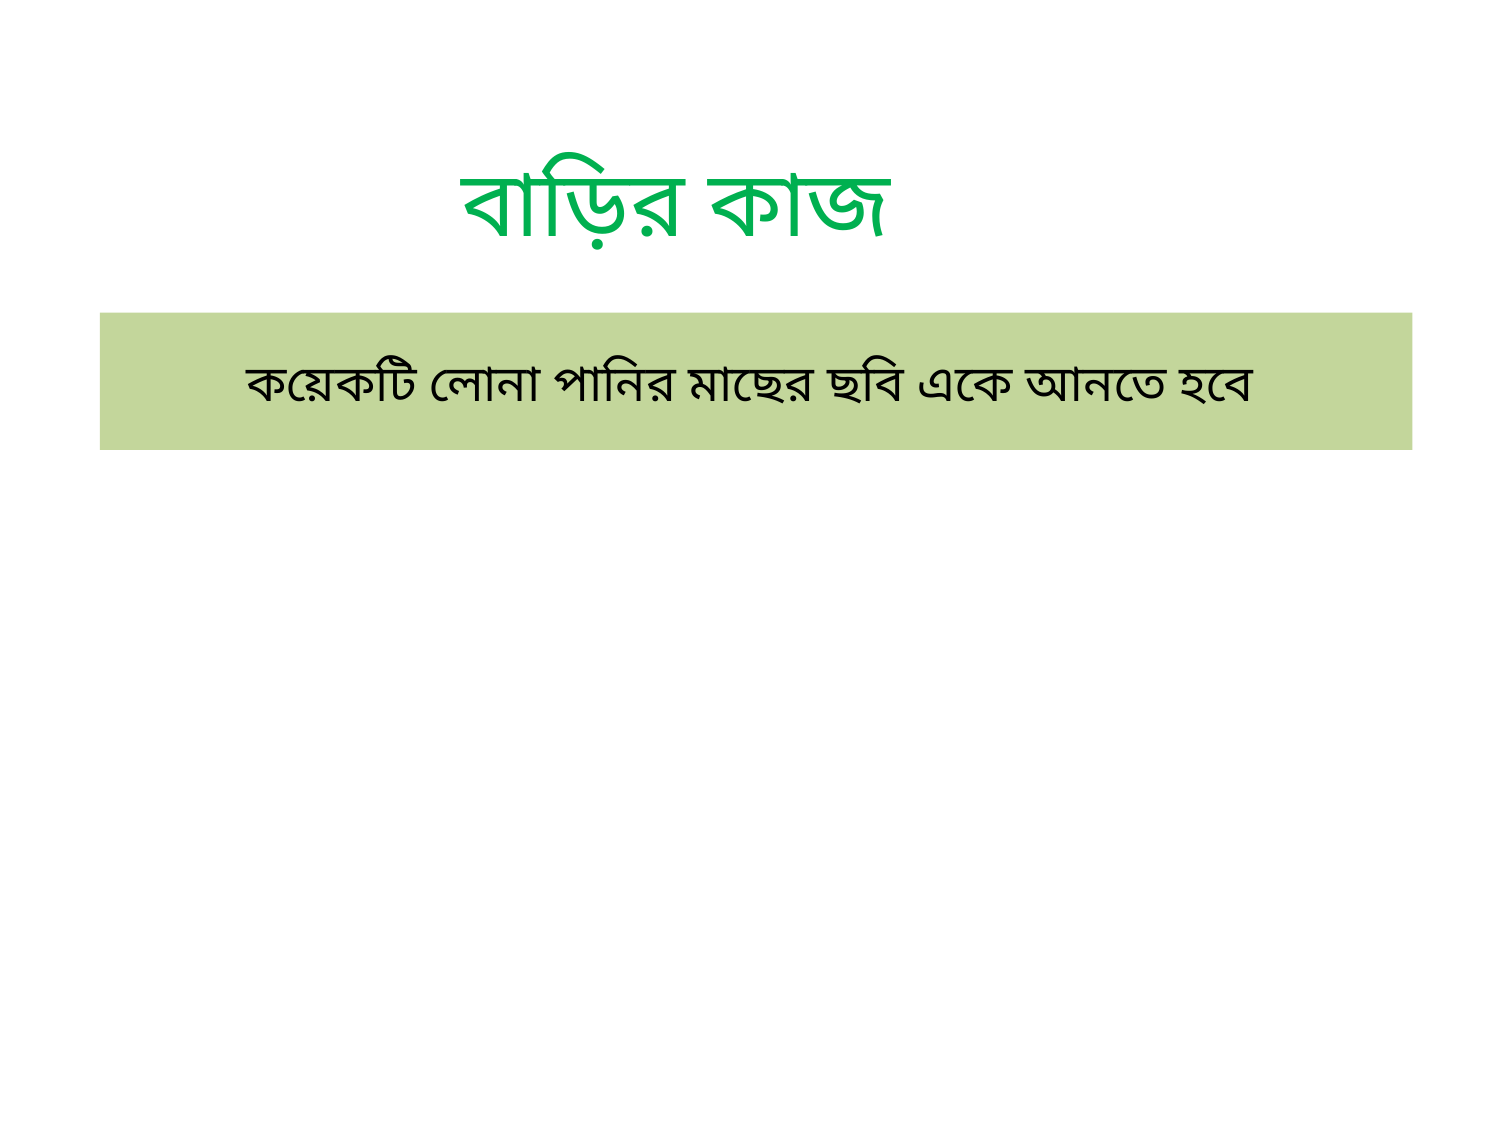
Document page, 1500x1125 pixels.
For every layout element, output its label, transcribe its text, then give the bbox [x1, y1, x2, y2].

subtitle বাড়ির কাজ [375, 137, 1025, 288]
title কয়েকটি লোনা পানির মাছের ছবি একে আনতে হবে [99, 312, 1413, 450]
